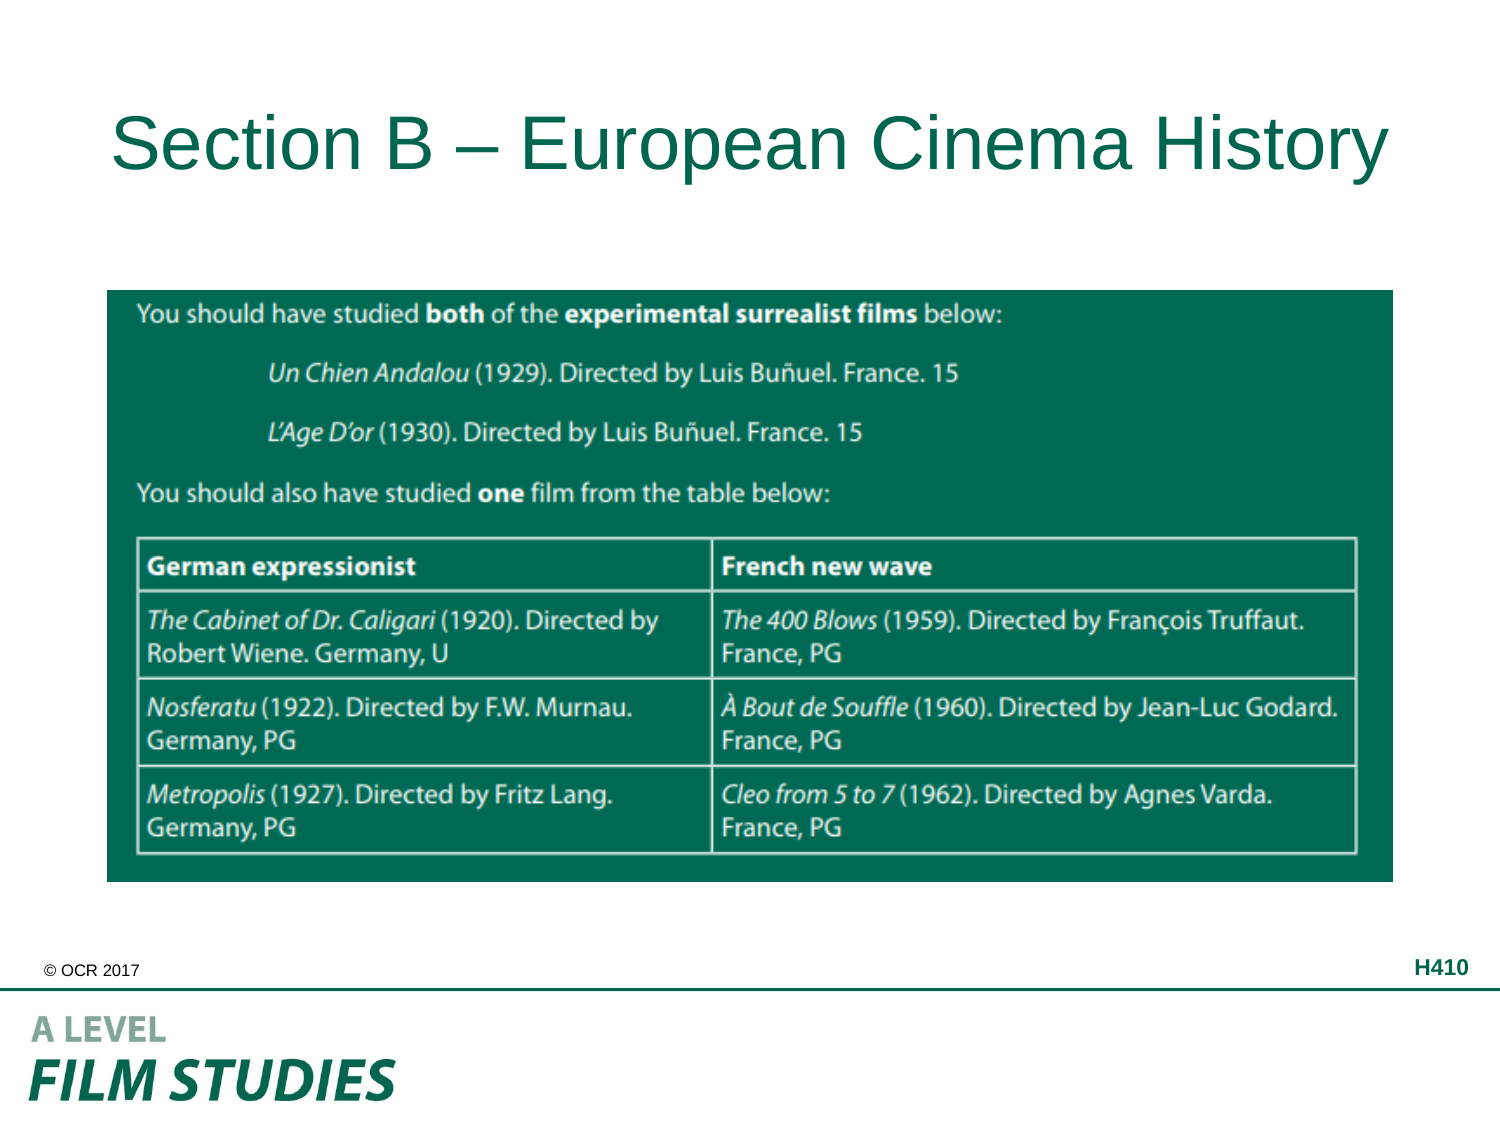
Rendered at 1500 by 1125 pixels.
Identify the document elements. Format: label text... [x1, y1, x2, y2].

picture [0, 988, 1500, 1125]
title Section B – European Cinema History [75, 45, 1425, 233]
picture [106, 290, 1393, 882]
